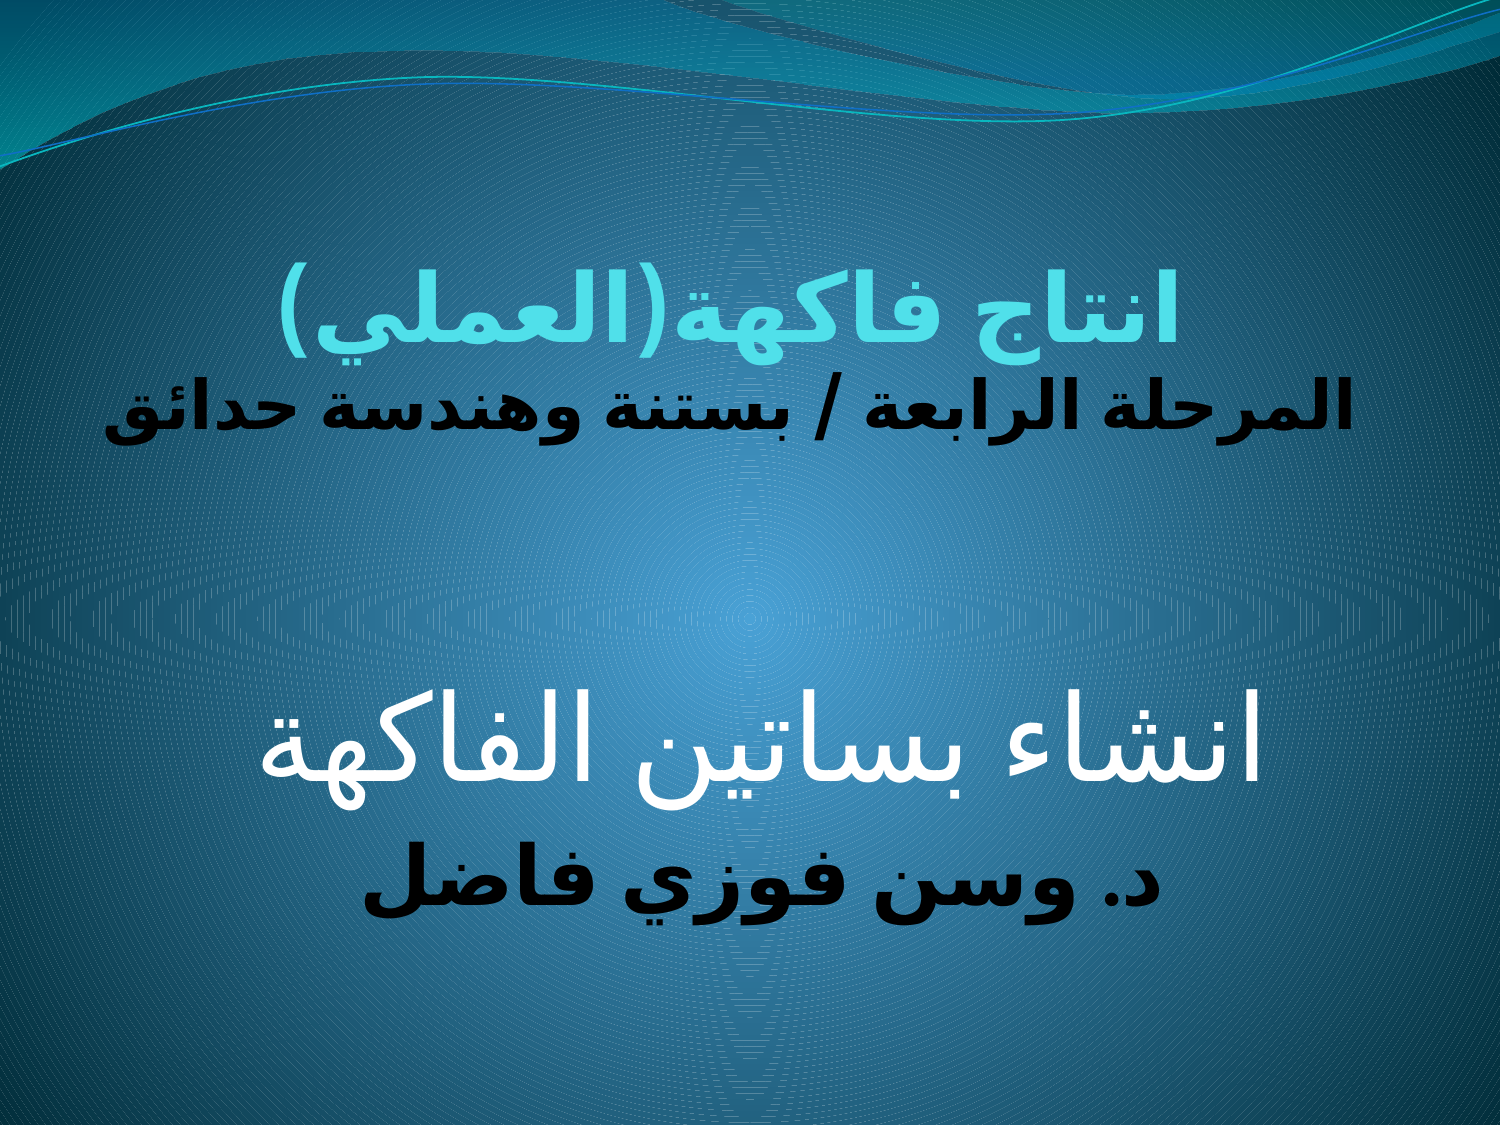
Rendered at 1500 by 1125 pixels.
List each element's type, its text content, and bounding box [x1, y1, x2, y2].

title انتاج فاكهة(العملي) المرحلة الرابعة / بستنة وهندسة حدائق [87, 224, 1376, 525]
subtitle انشاء بساتين الفاكهة د. وسن فوزي فاضل [87, 529, 1447, 1125]
